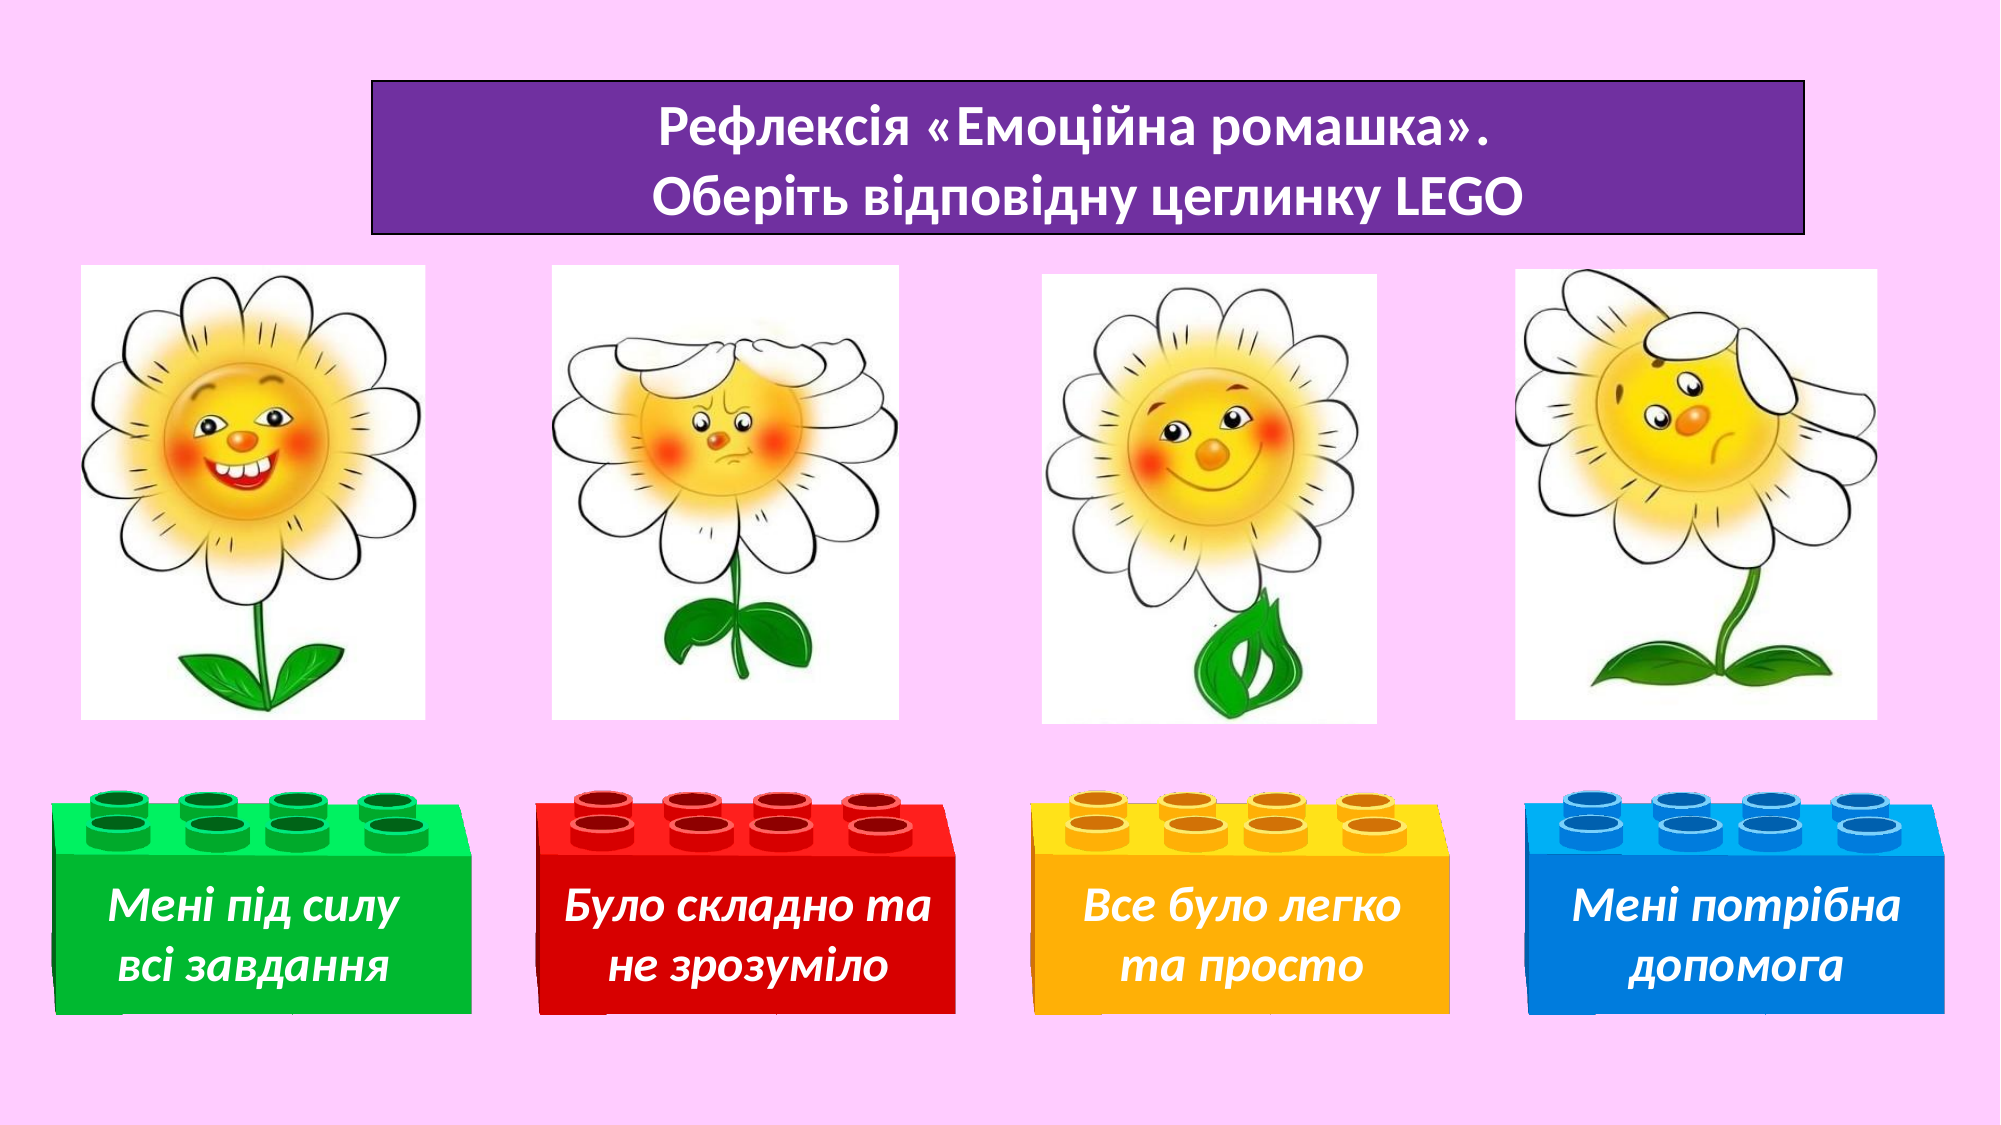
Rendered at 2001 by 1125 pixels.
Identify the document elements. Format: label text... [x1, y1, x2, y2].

picture [551, 265, 899, 720]
picture [1018, 784, 1467, 1031]
picture [39, 784, 489, 1031]
picture [1041, 274, 1377, 724]
picture [523, 784, 973, 1031]
picture [1512, 784, 1962, 1031]
text_box Рефлексія «Емоційна ромашка». Оберіть відповідну цеглинку LEGO [371, 80, 1805, 235]
picture [1515, 269, 1878, 720]
picture [81, 265, 426, 720]
